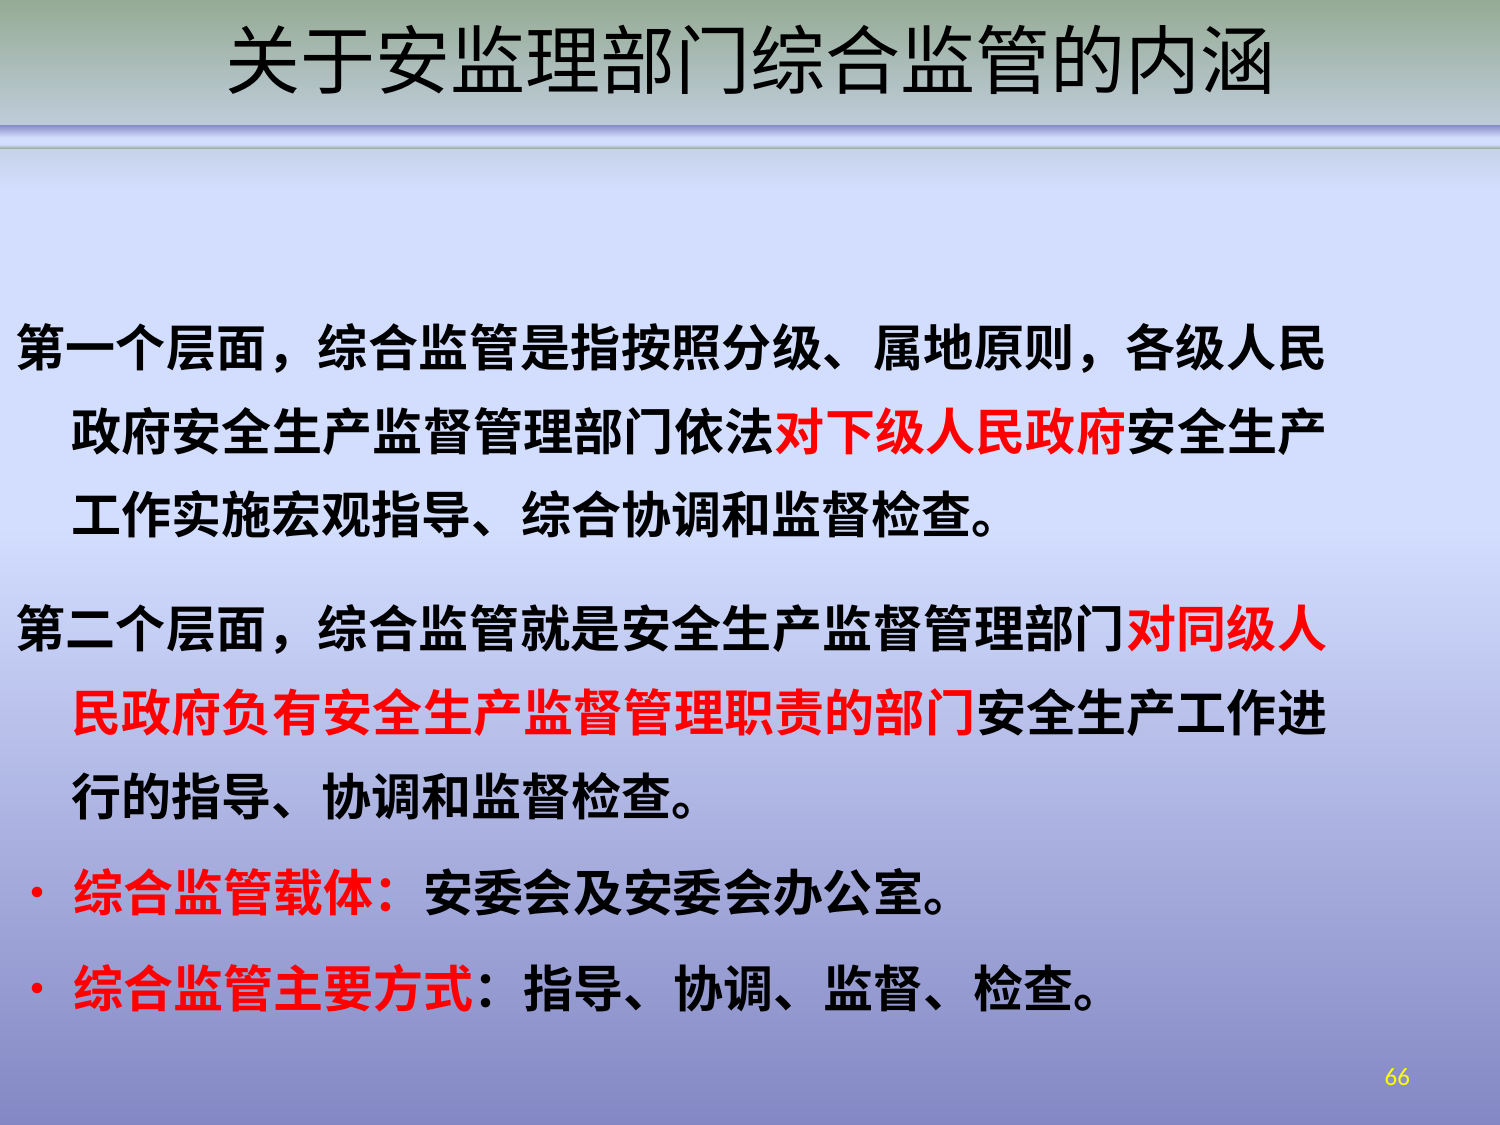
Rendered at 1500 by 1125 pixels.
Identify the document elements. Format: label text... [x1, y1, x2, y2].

picture [0, 0, 1500, 1125]
slide_number 66 [1367, 1060, 1415, 1125]
title 关于安监理部门综合监管的内涵 [133, 15, 1367, 204]
text_box 第一个层面，综合监管是指按照分级、属地原则，各级人民 政府安全生产监督管理部门依法对下级人民政府安全生产 工作实施宏观指导、综合协调和监督检查。 第二个层面，综合监管就是安全生产监督管理部门对同级人 民政府负有安全生产监督管理职责的部门安全生产工作进 行的指导、协调和监督检查。 • 综合监管载体：安委会及安委会办公室。 • 综合监管主要方式：指导、协调、监督、检查。 [12, 291, 1329, 1018]
